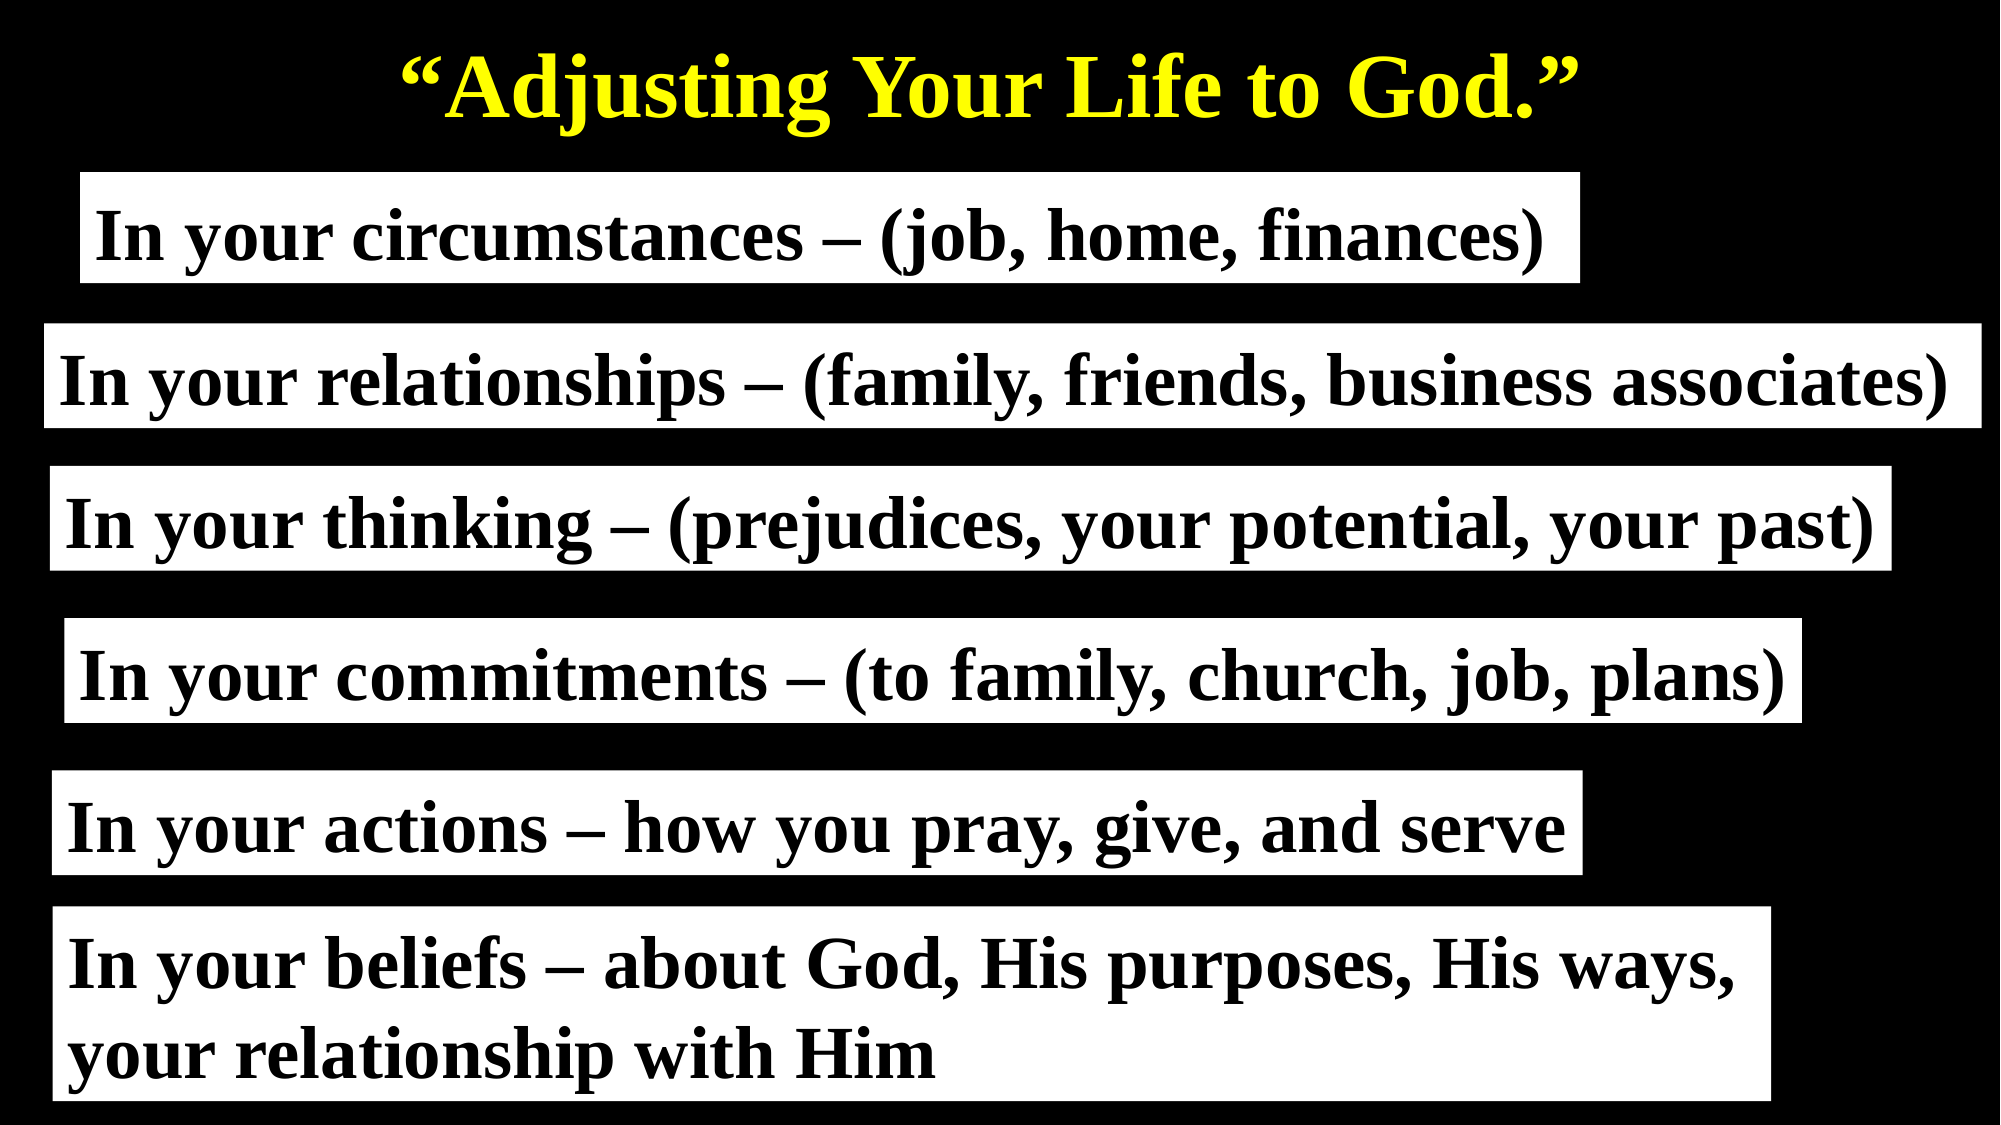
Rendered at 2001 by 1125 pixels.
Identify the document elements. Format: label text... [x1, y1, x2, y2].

text_box In your commitments – (to family, church, job, plans) [64, 618, 1802, 723]
text_box “Adjusting Your Life to God.” [383, 31, 1600, 145]
text_box In your beliefs – about God, His purposes, His ways, your relationship with Him [52, 906, 1772, 1102]
text_box In your actions – how you pray, give, and serve [51, 770, 1583, 876]
text_box In your circumstances – (job, home, finances) [80, 172, 1581, 284]
text_box In your thinking – (prejudices, your potential, your past) [49, 465, 1892, 571]
text_box In your relationships – (family, friends, business associates) [44, 323, 1982, 429]
